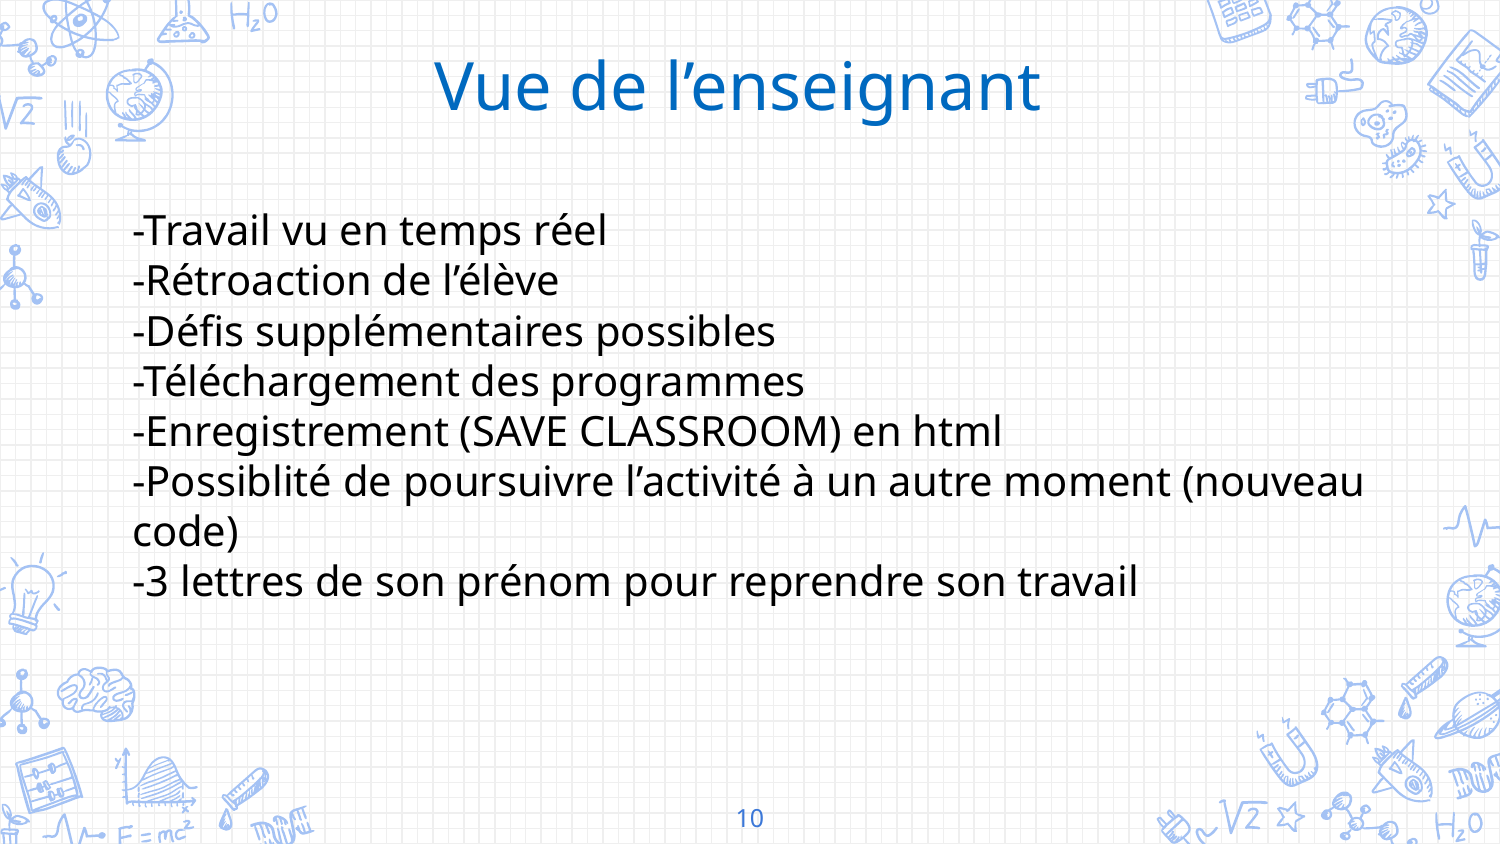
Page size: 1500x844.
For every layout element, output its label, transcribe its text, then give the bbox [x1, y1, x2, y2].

slide_number 10 [705, 796, 795, 844]
text_box Vue de l’enseignant [58, 28, 1419, 139]
text_box -Travail vu en temps réel -Rétroaction de l’élève -Défis supplémentaires possibles -Téléchargement des programmes -Enregistrement (SAVE CLASSROOM) en html -Possiblité de poursuivre l’activité à un autre moment (nouveau code) -3 lettres de son prénom pour reprendre son travail [117, 189, 1467, 667]
